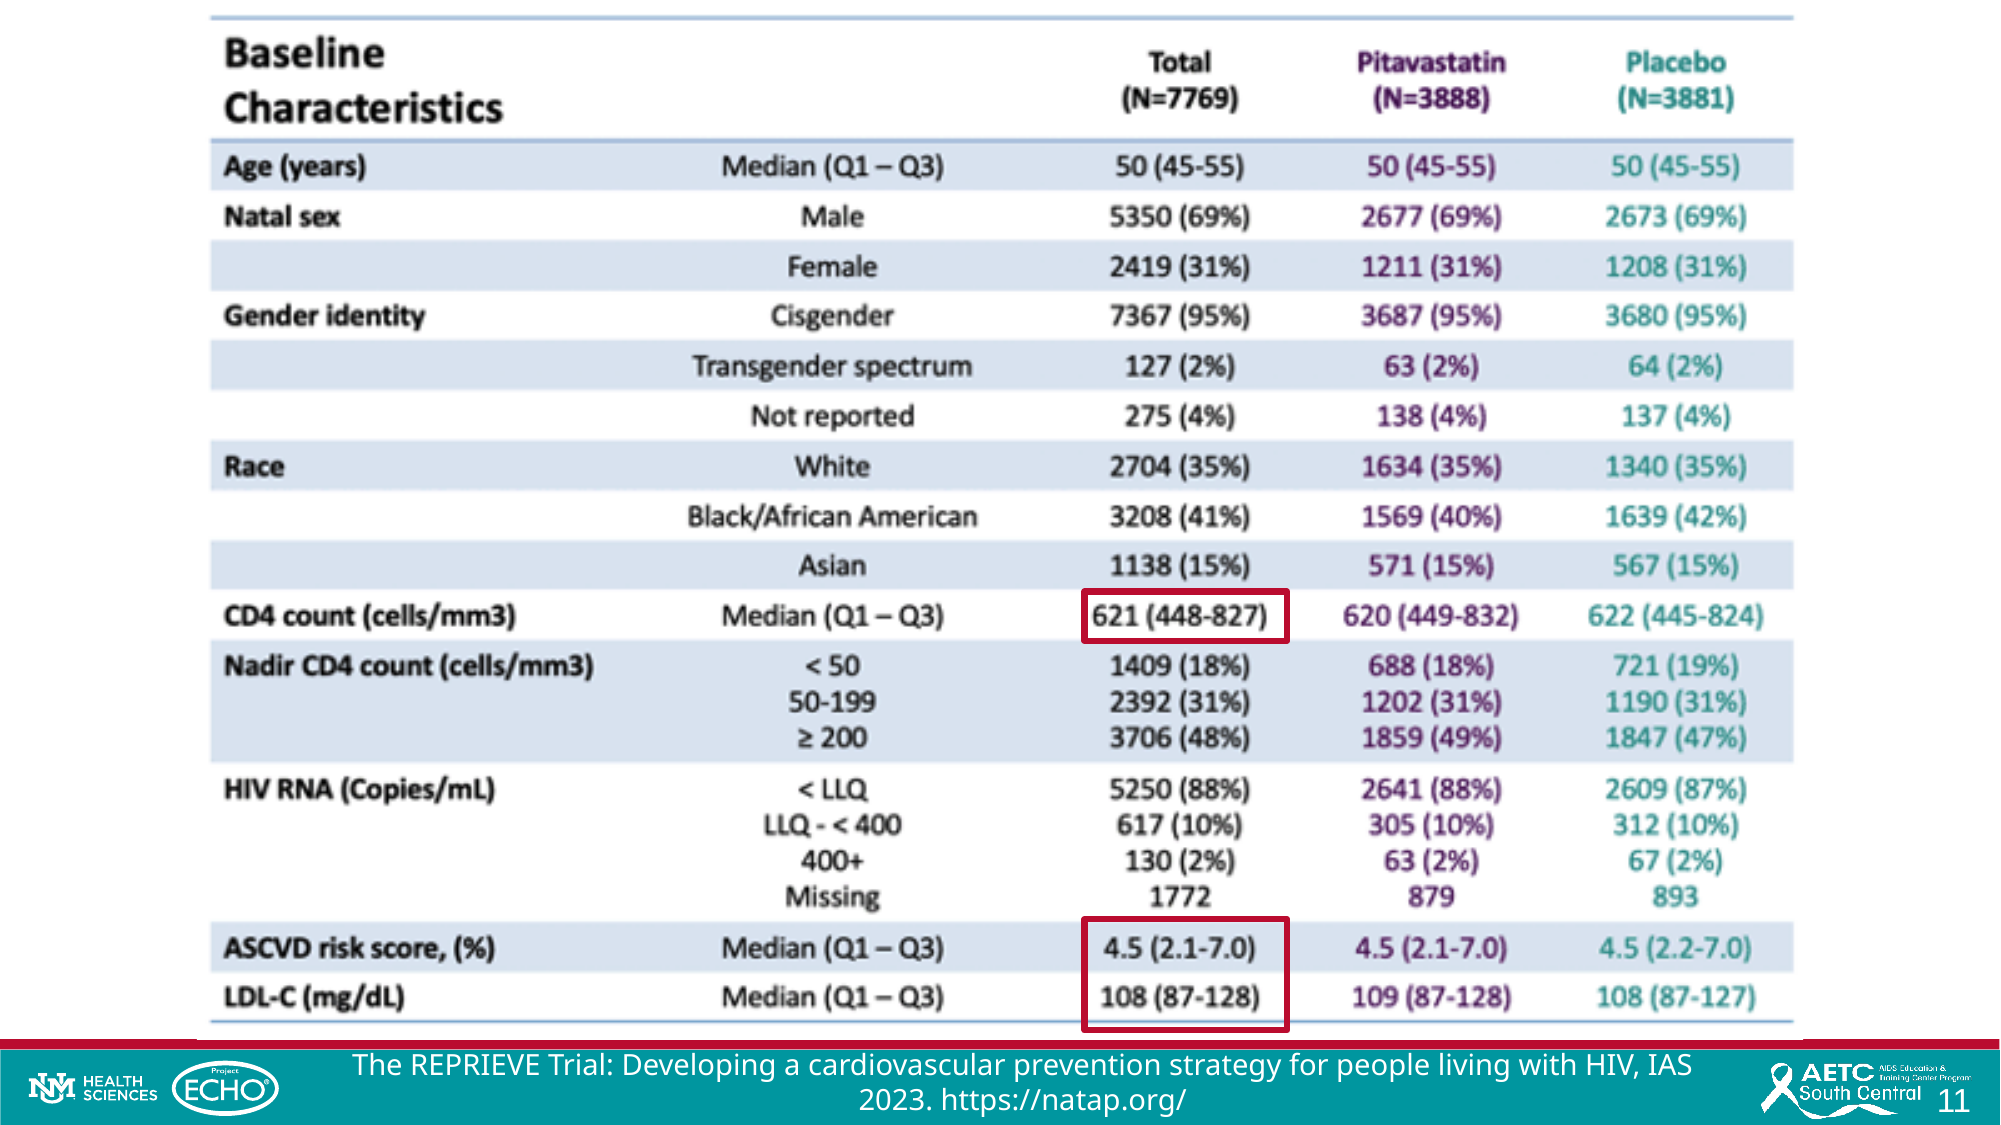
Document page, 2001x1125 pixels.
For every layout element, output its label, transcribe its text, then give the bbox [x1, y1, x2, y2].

picture [1760, 1061, 1972, 1120]
text_box The REPRIEVE Trial: Developing a cardiovascular prevention strategy for people living with HIV, IAS 2023. https://natap.org/ [335, 1048, 1711, 1124]
picture [196, 0, 1804, 1040]
